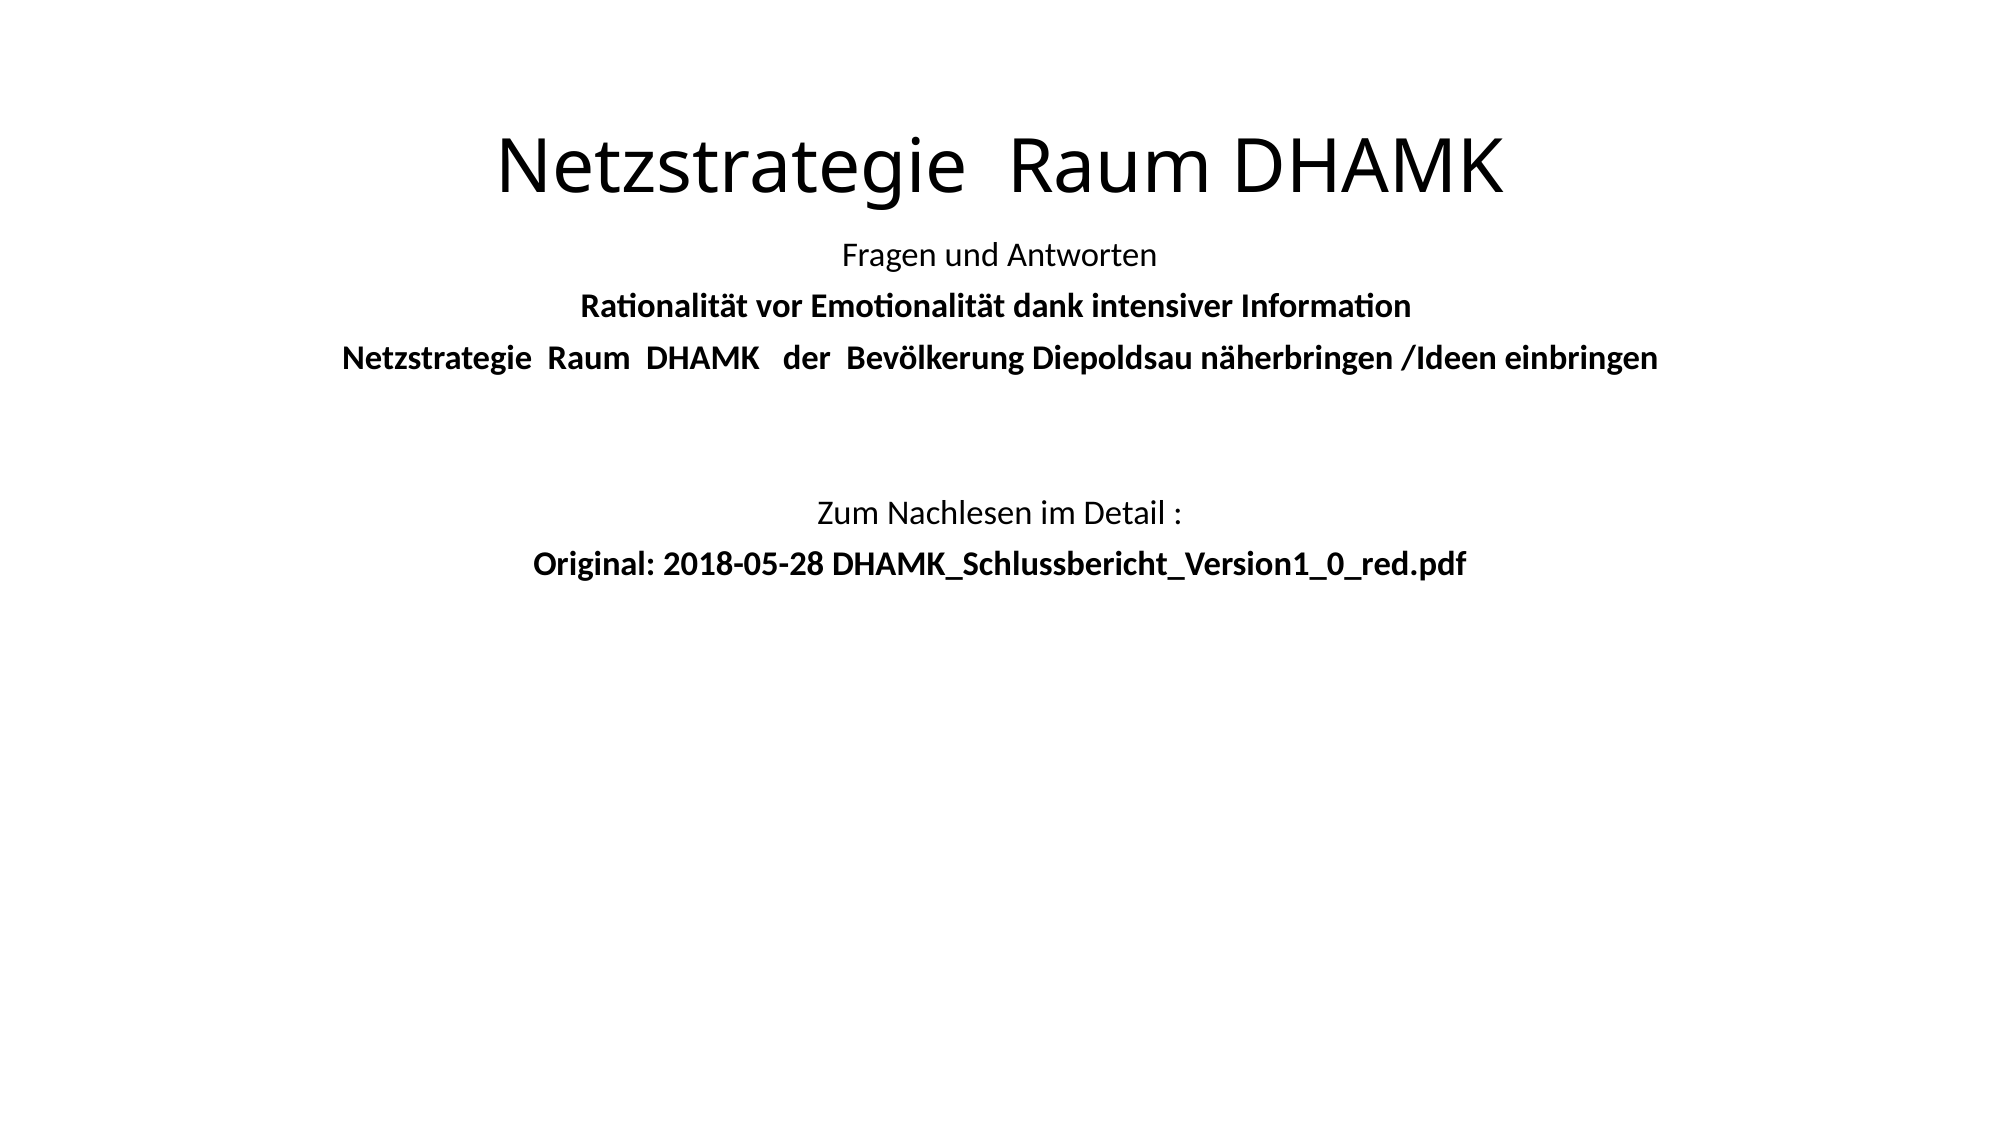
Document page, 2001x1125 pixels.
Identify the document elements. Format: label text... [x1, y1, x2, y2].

title Netzstrategie Raum DHAMK [249, 119, 1750, 216]
subtitle Fragen und Antworten Rationalität vor Emotionalität dank intensiver Information Netzstrategie Raum DHAMK der Bevölkerung Diepoldsau näherbringen /Ideen einbringen Zum Nachlesen im Detail : Original: 2018-05-28 DHAMK_Schlussbericht_Version1_0_red.pdf [249, 229, 1750, 648]
